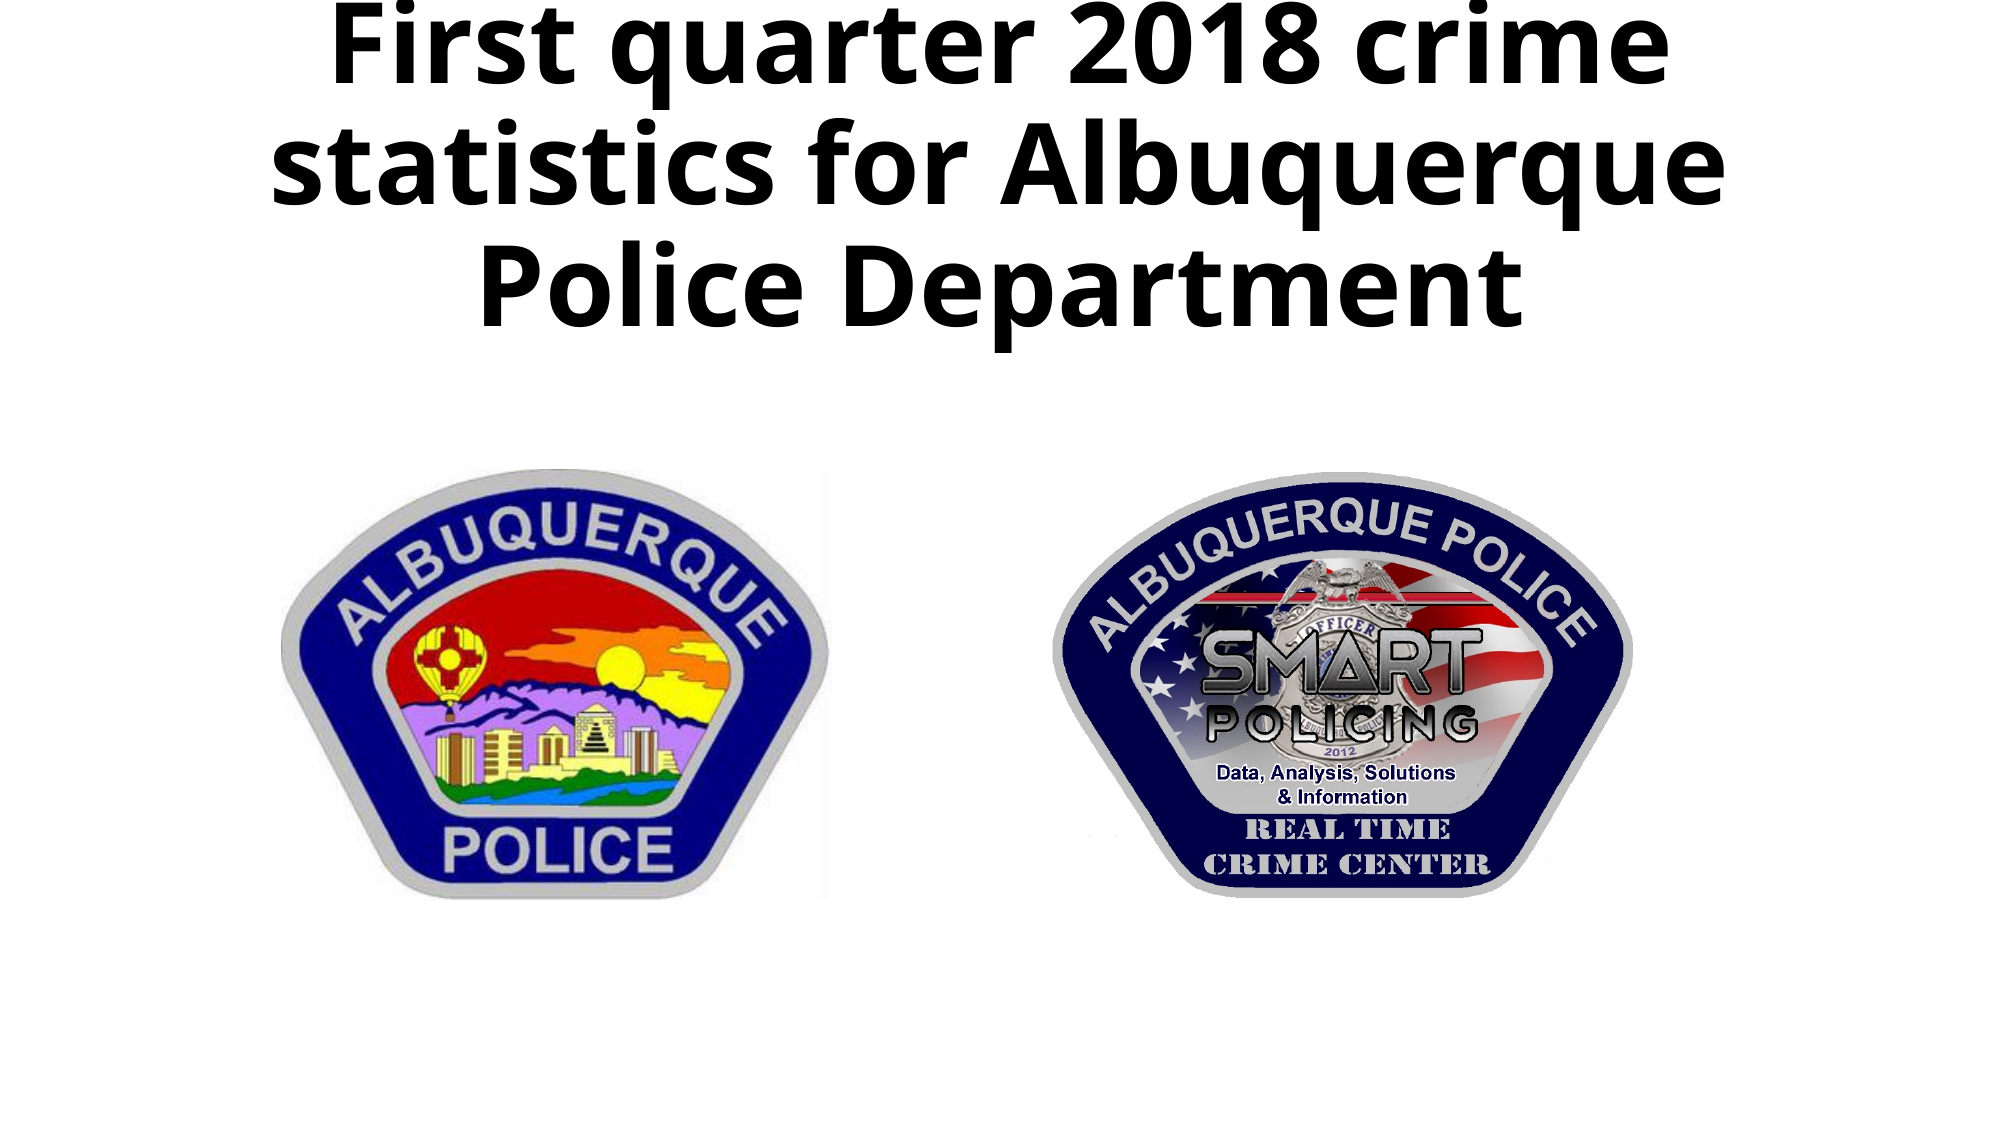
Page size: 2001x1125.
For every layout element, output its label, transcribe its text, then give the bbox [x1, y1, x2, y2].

title First quarter 2018 crime statistics for Albuquerque Police Department [137, 59, 1863, 278]
picture [1031, 446, 1656, 924]
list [281, 469, 850, 900]
